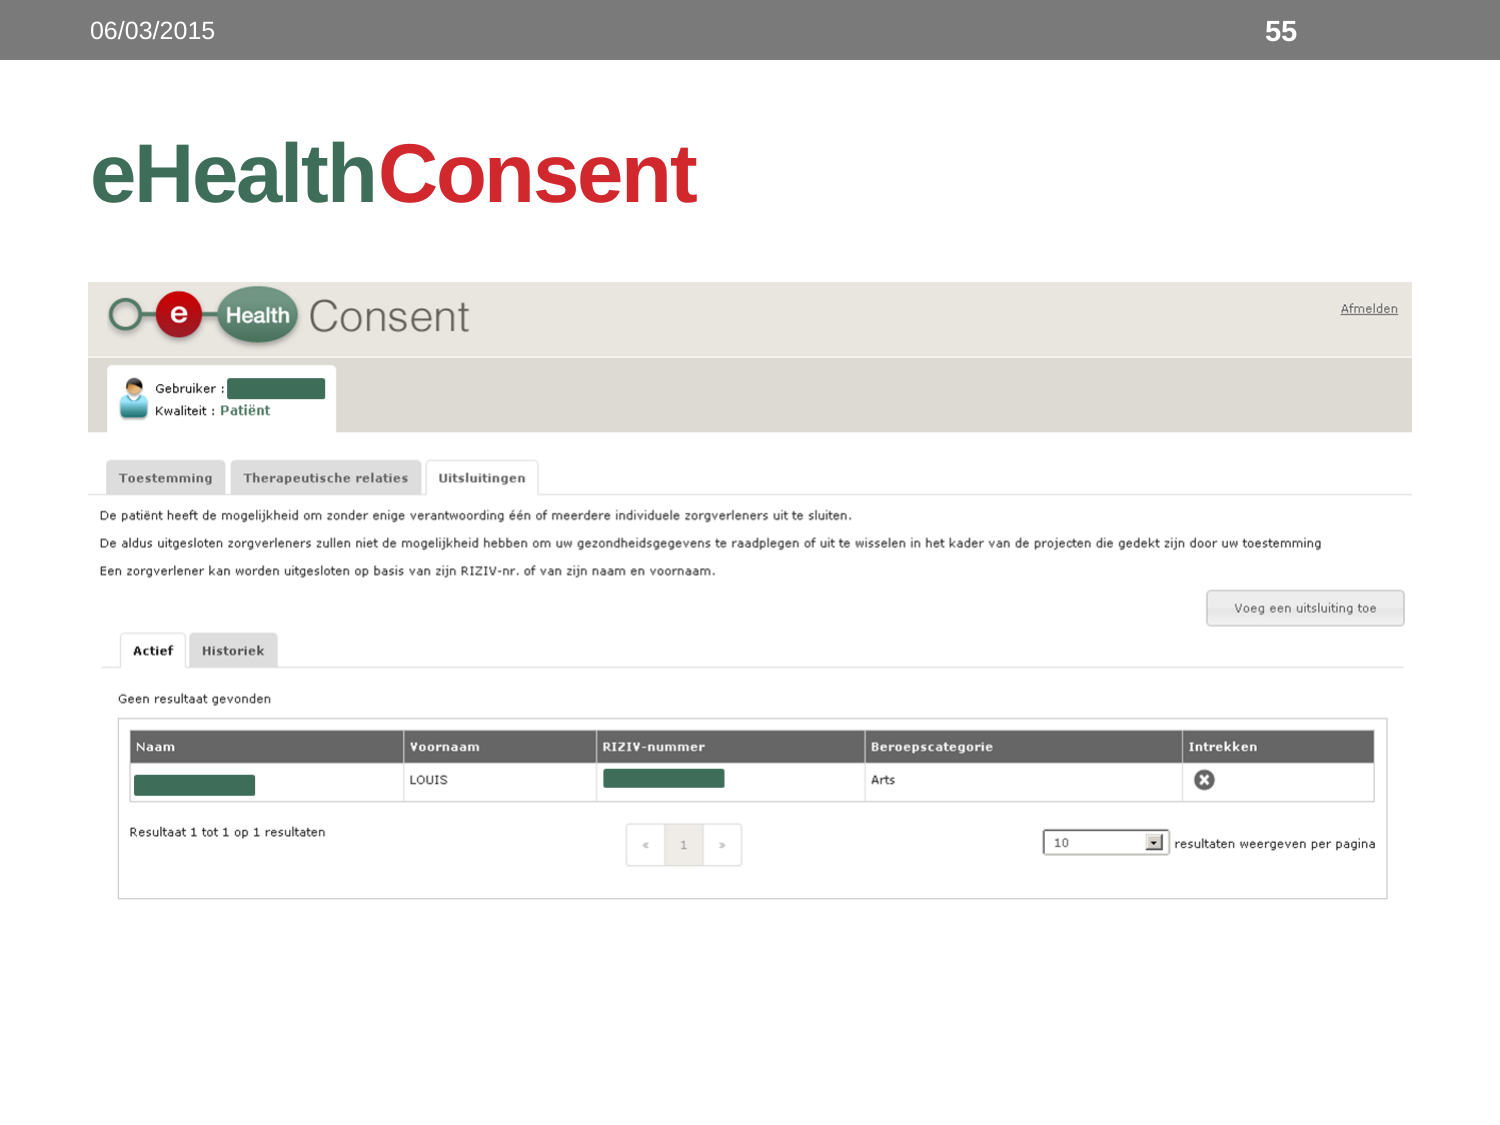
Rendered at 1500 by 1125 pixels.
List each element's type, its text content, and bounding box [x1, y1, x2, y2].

title eHealthConsent [75, 87, 1425, 250]
picture [88, 282, 1412, 929]
slide_number 55 [1250, 3, 1425, 57]
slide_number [75, 3, 550, 57]
